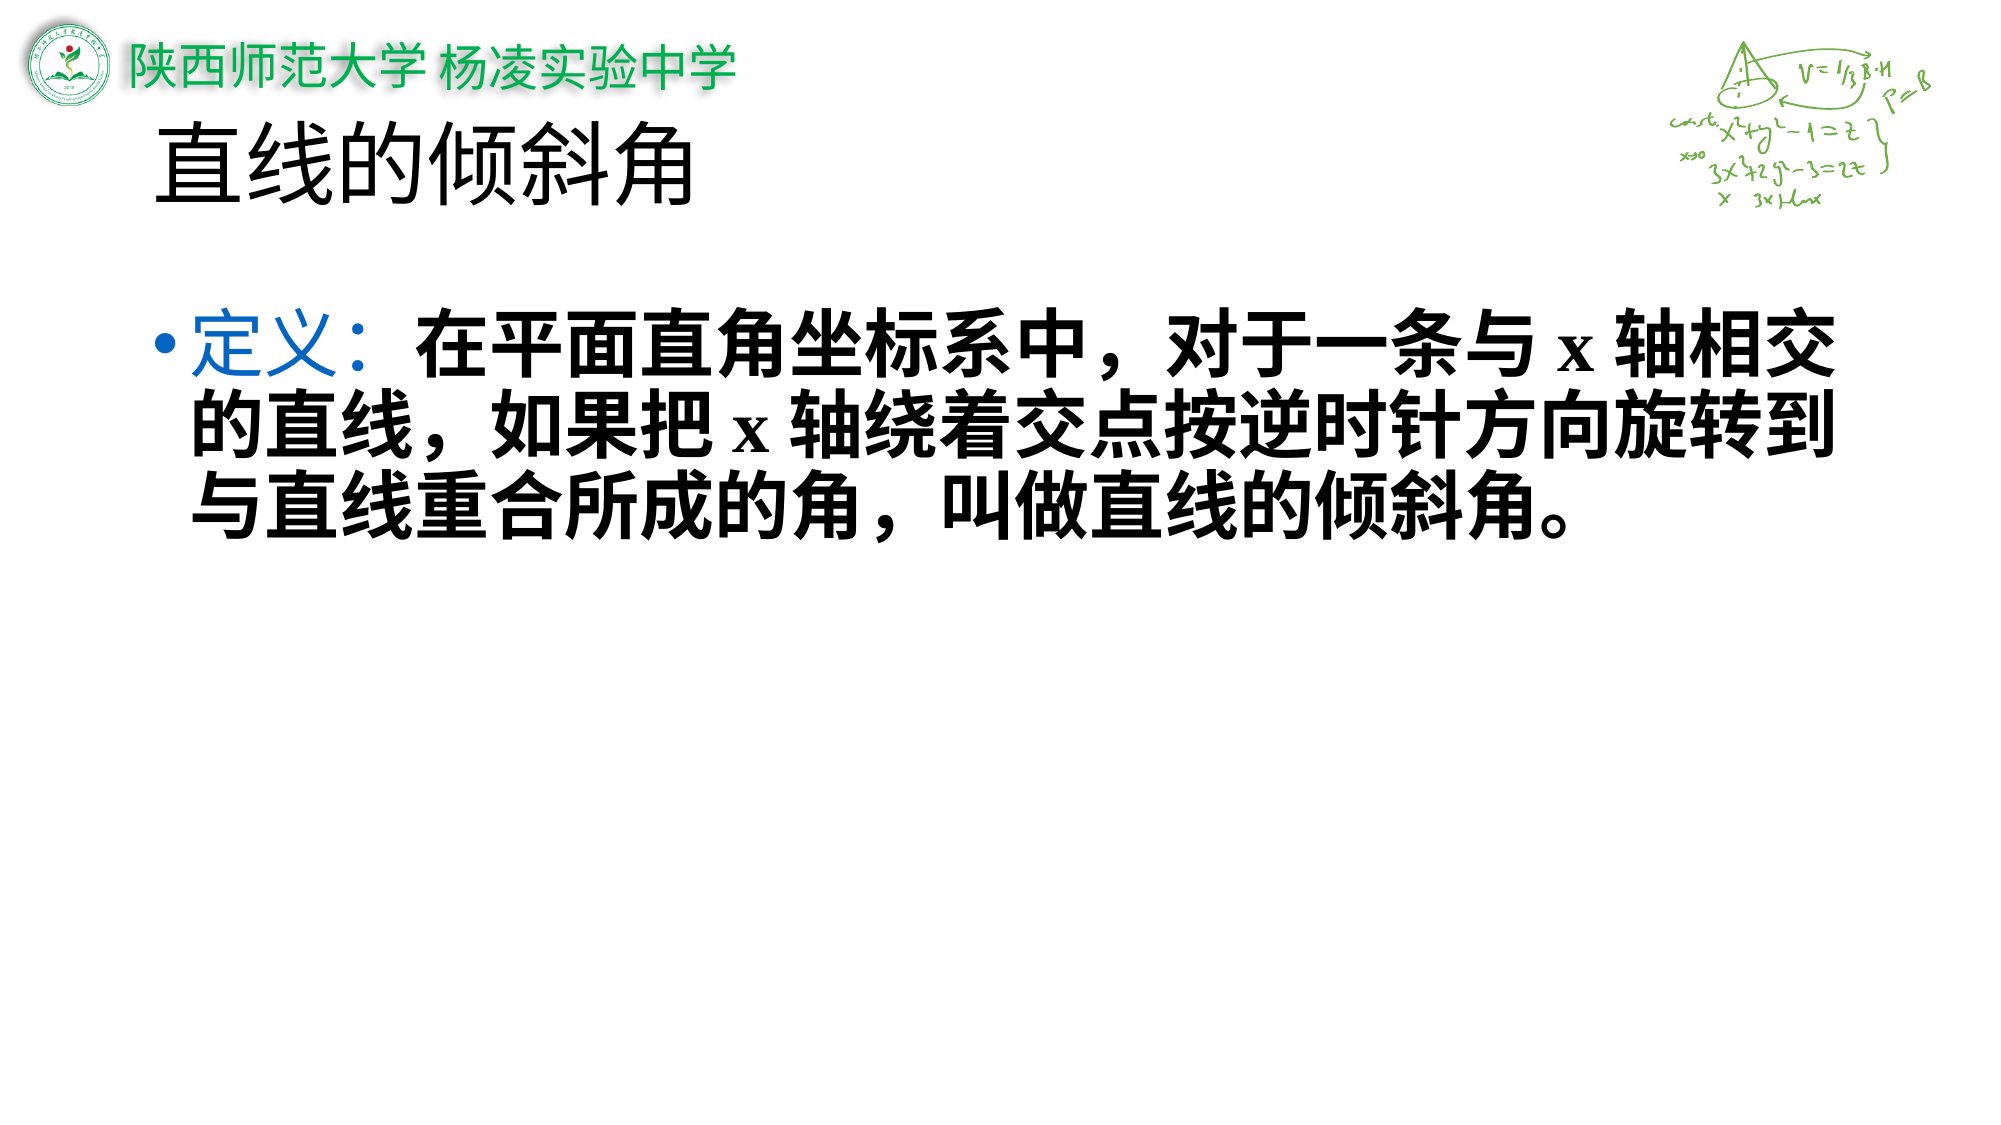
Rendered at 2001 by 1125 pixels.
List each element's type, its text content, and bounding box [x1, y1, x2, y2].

title 直线的倾斜角 [137, 59, 1863, 278]
list 定义：在平面直角坐标系中，对于一条与x轴相交的直线，如果把x轴绕着交点按逆时针方向旋转到与直线重合所成的角，叫做直线的倾斜角。 [137, 299, 1863, 1014]
picture [28, 24, 110, 106]
